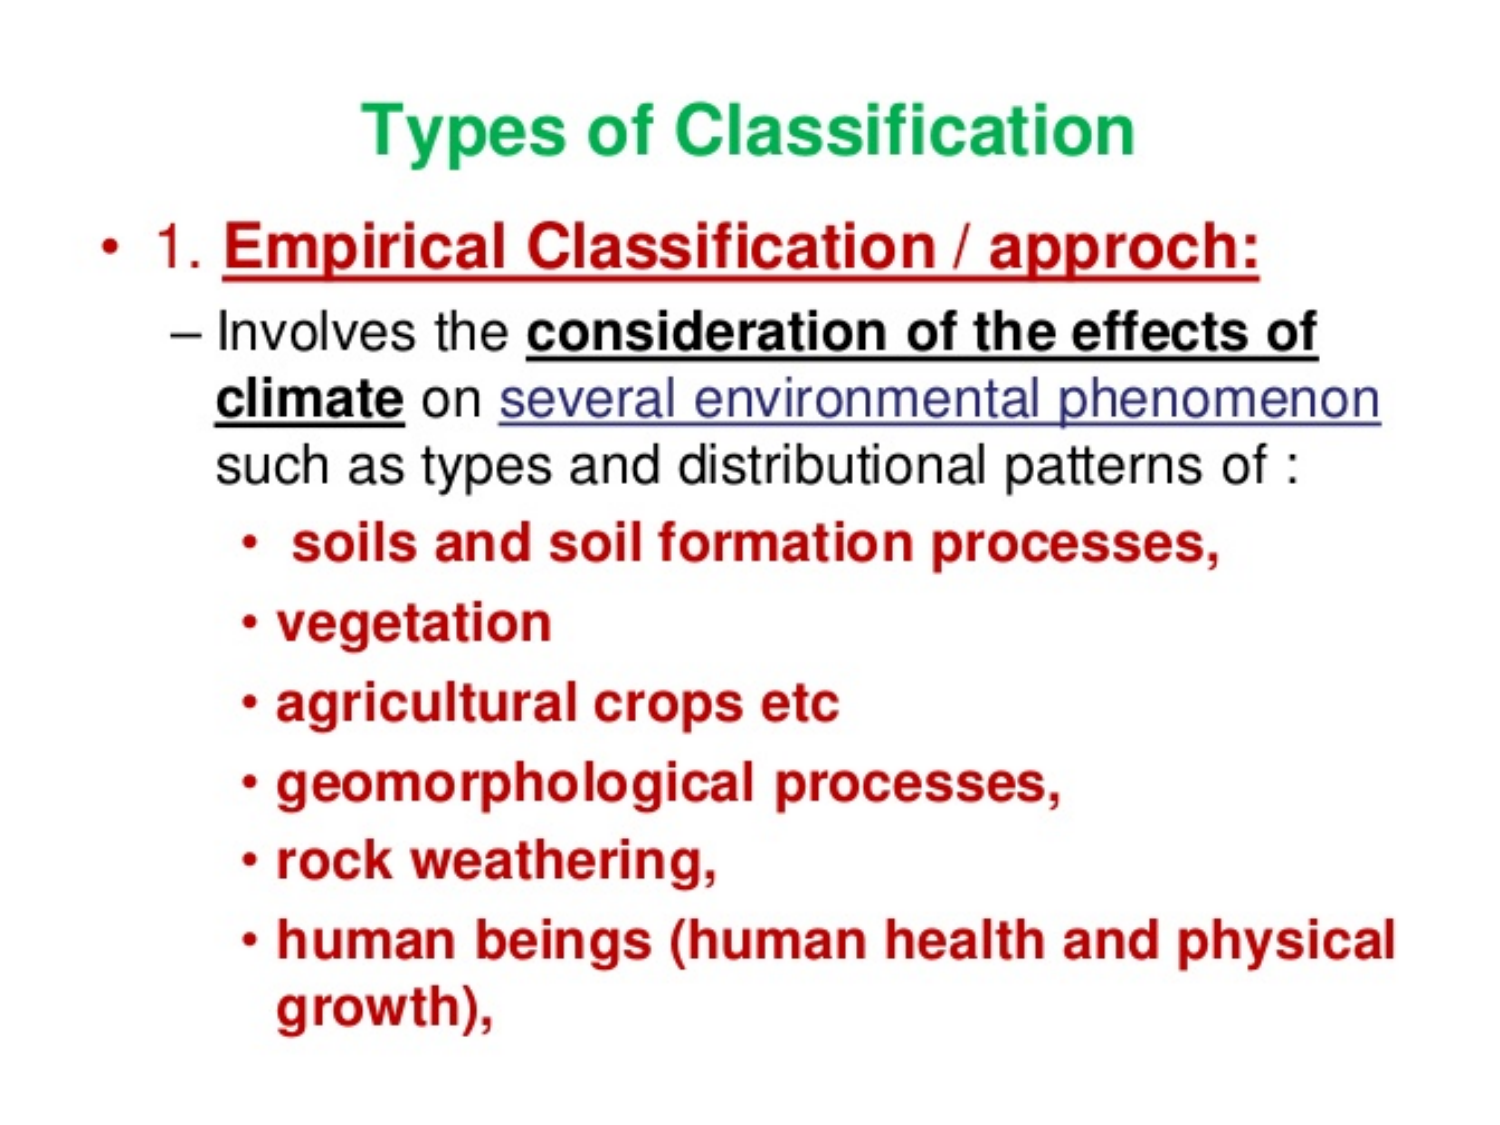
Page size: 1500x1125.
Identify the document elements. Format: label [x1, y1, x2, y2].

picture [37, 24, 1463, 1088]
